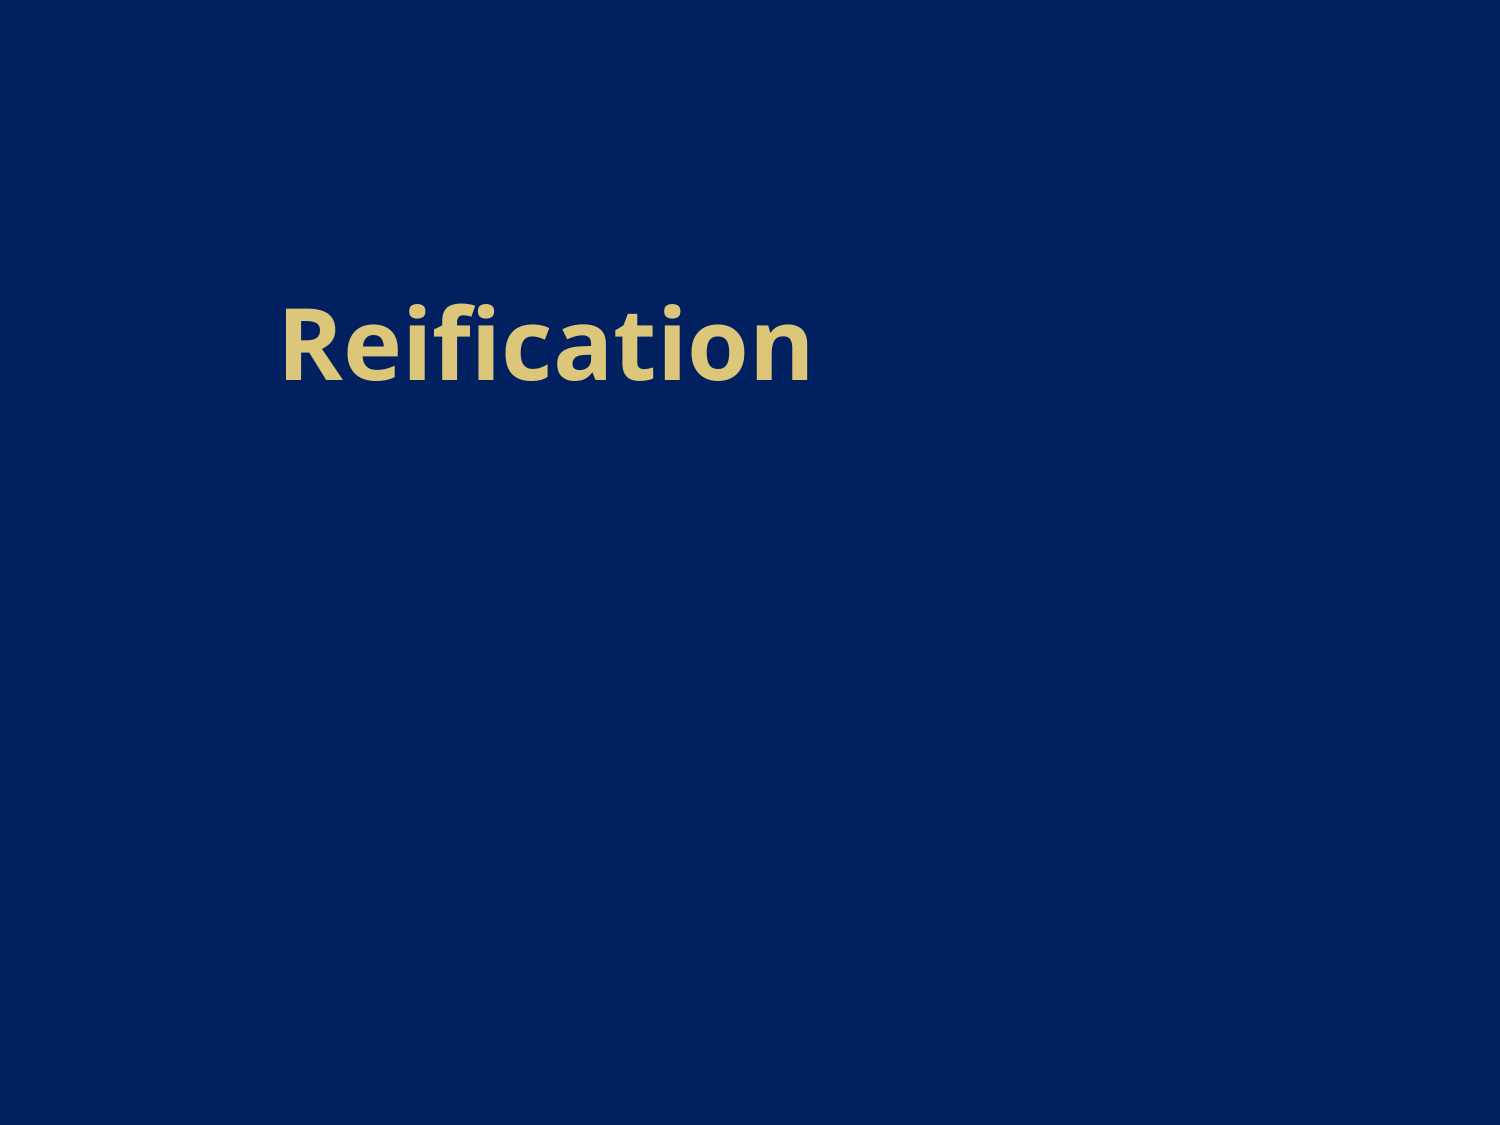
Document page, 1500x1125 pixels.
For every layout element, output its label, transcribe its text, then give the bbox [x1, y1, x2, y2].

title Reification [262, 99, 1425, 400]
